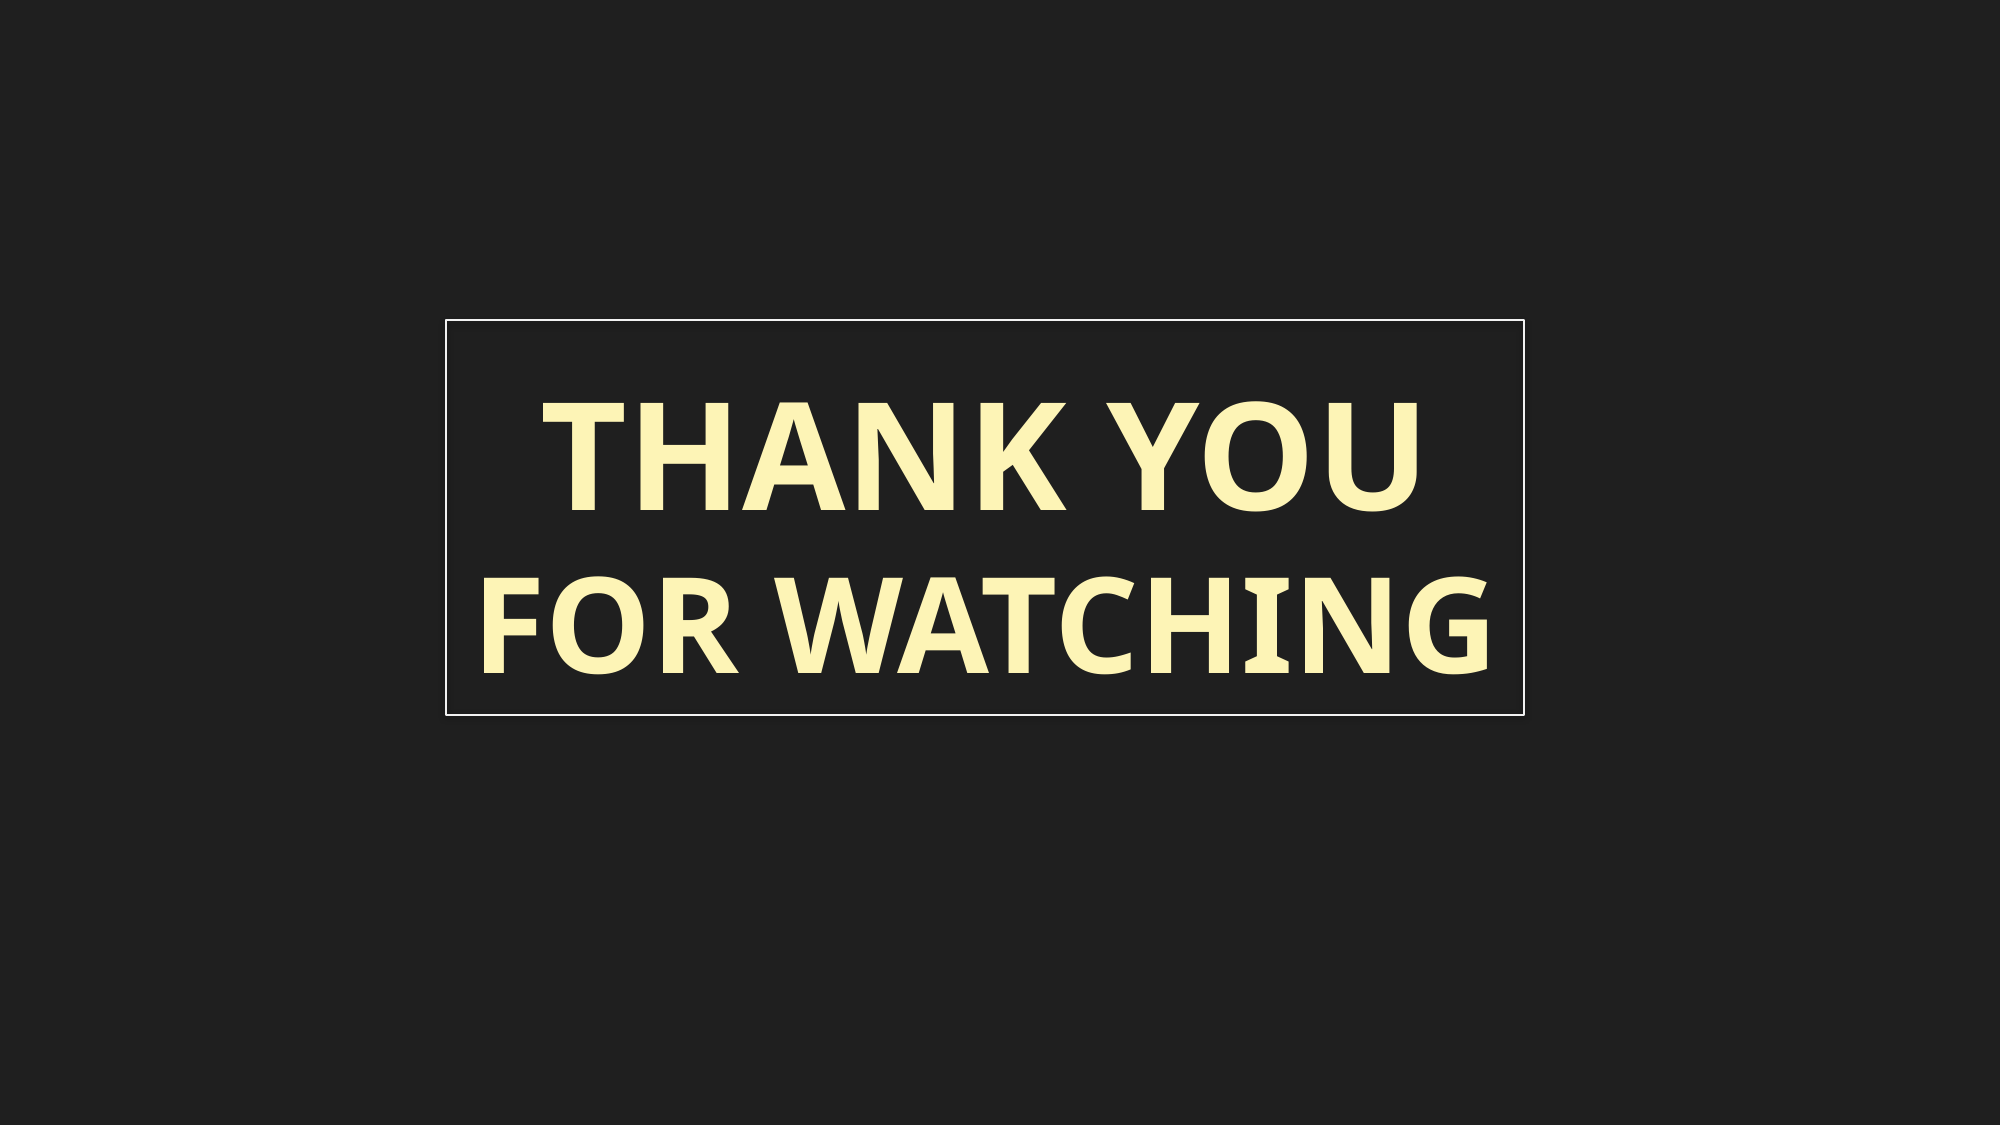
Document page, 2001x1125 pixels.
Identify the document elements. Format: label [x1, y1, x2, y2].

text_box [446, 319, 1525, 716]
